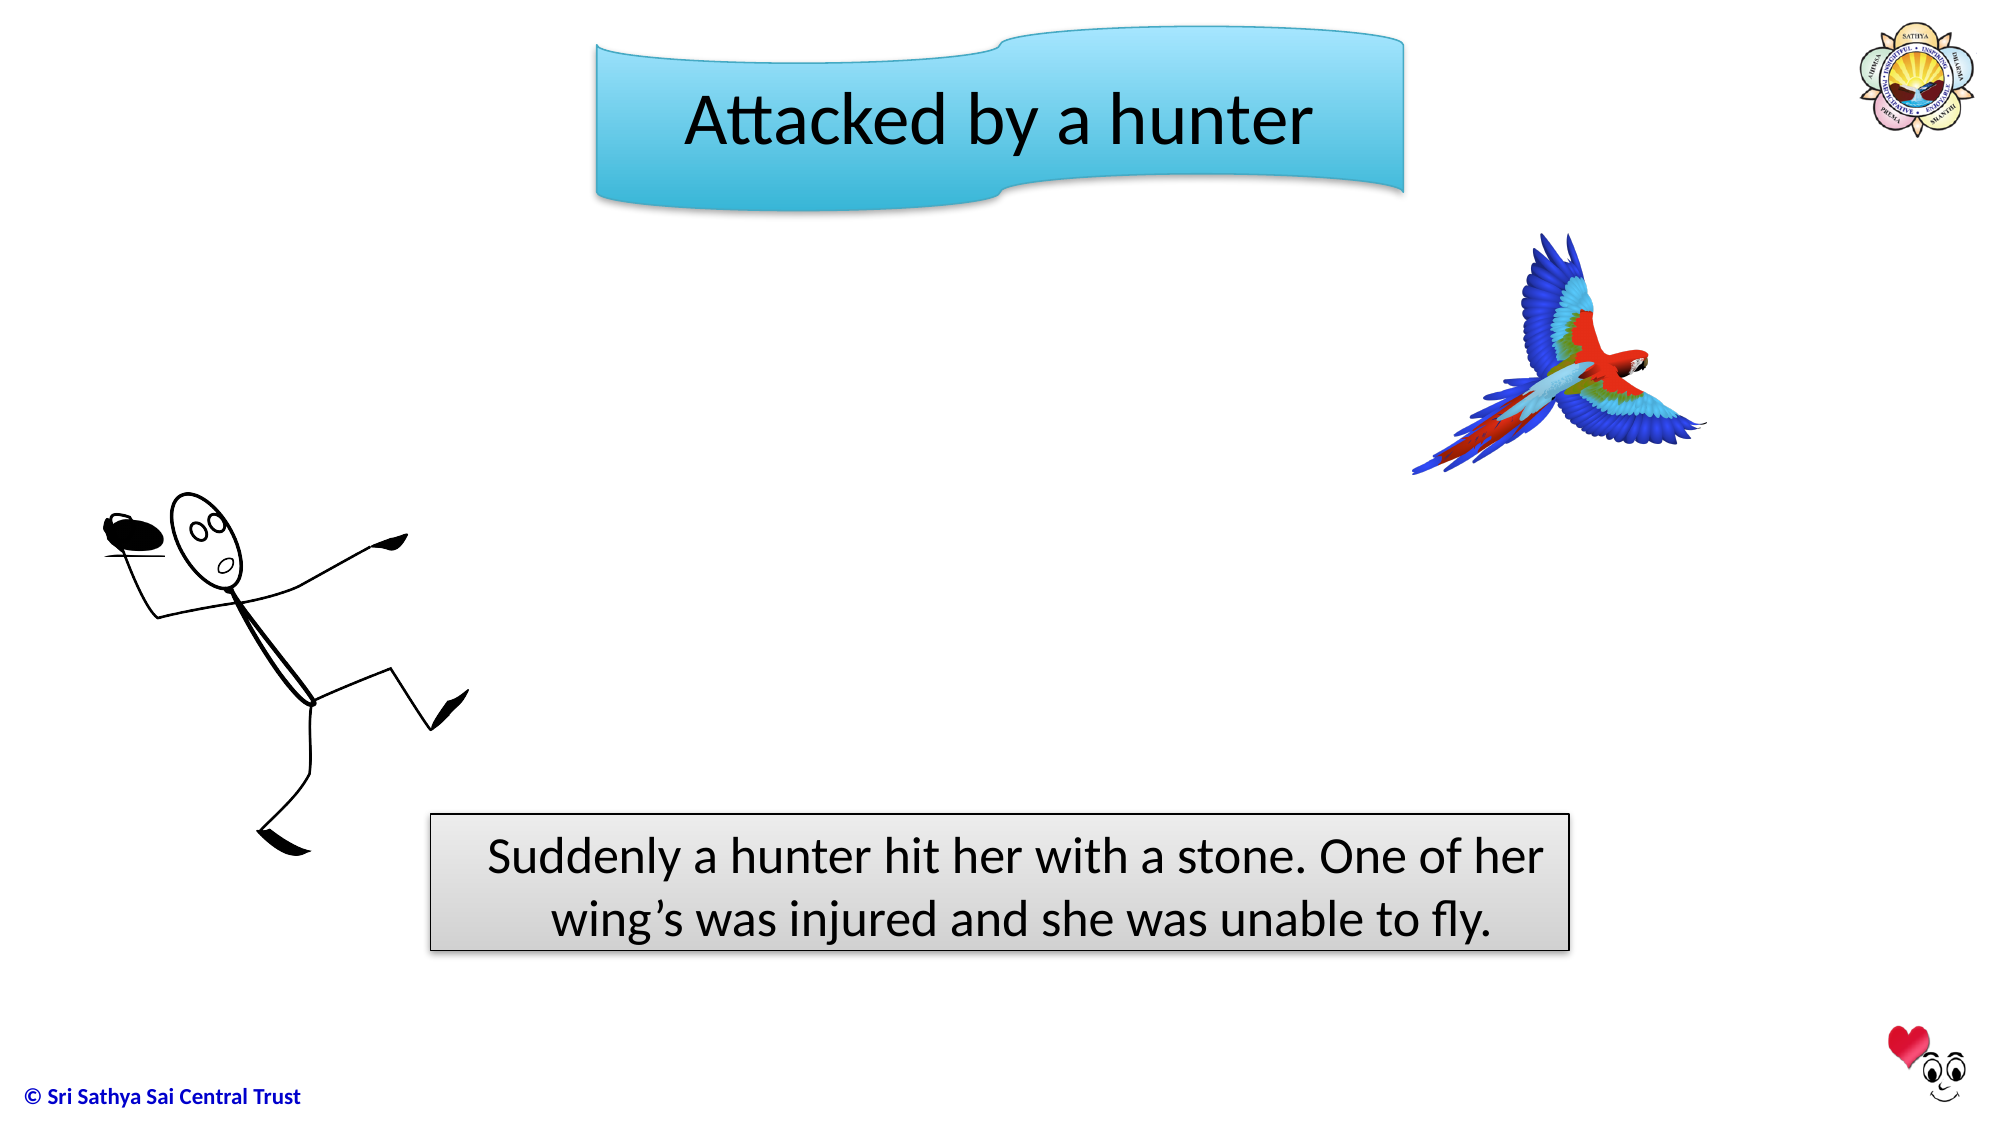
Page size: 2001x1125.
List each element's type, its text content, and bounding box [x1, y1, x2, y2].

picture [62, 491, 469, 856]
picture [1855, 19, 1977, 138]
picture [1412, 233, 1707, 476]
title Attacked by a hunter [650, 62, 1350, 170]
list Suddenly a hunter hit her with a stone. One of her wing’s was injured and she was unable to fly. [430, 813, 1570, 951]
text_box [595, 25, 1405, 212]
picture [1858, 991, 1977, 1110]
